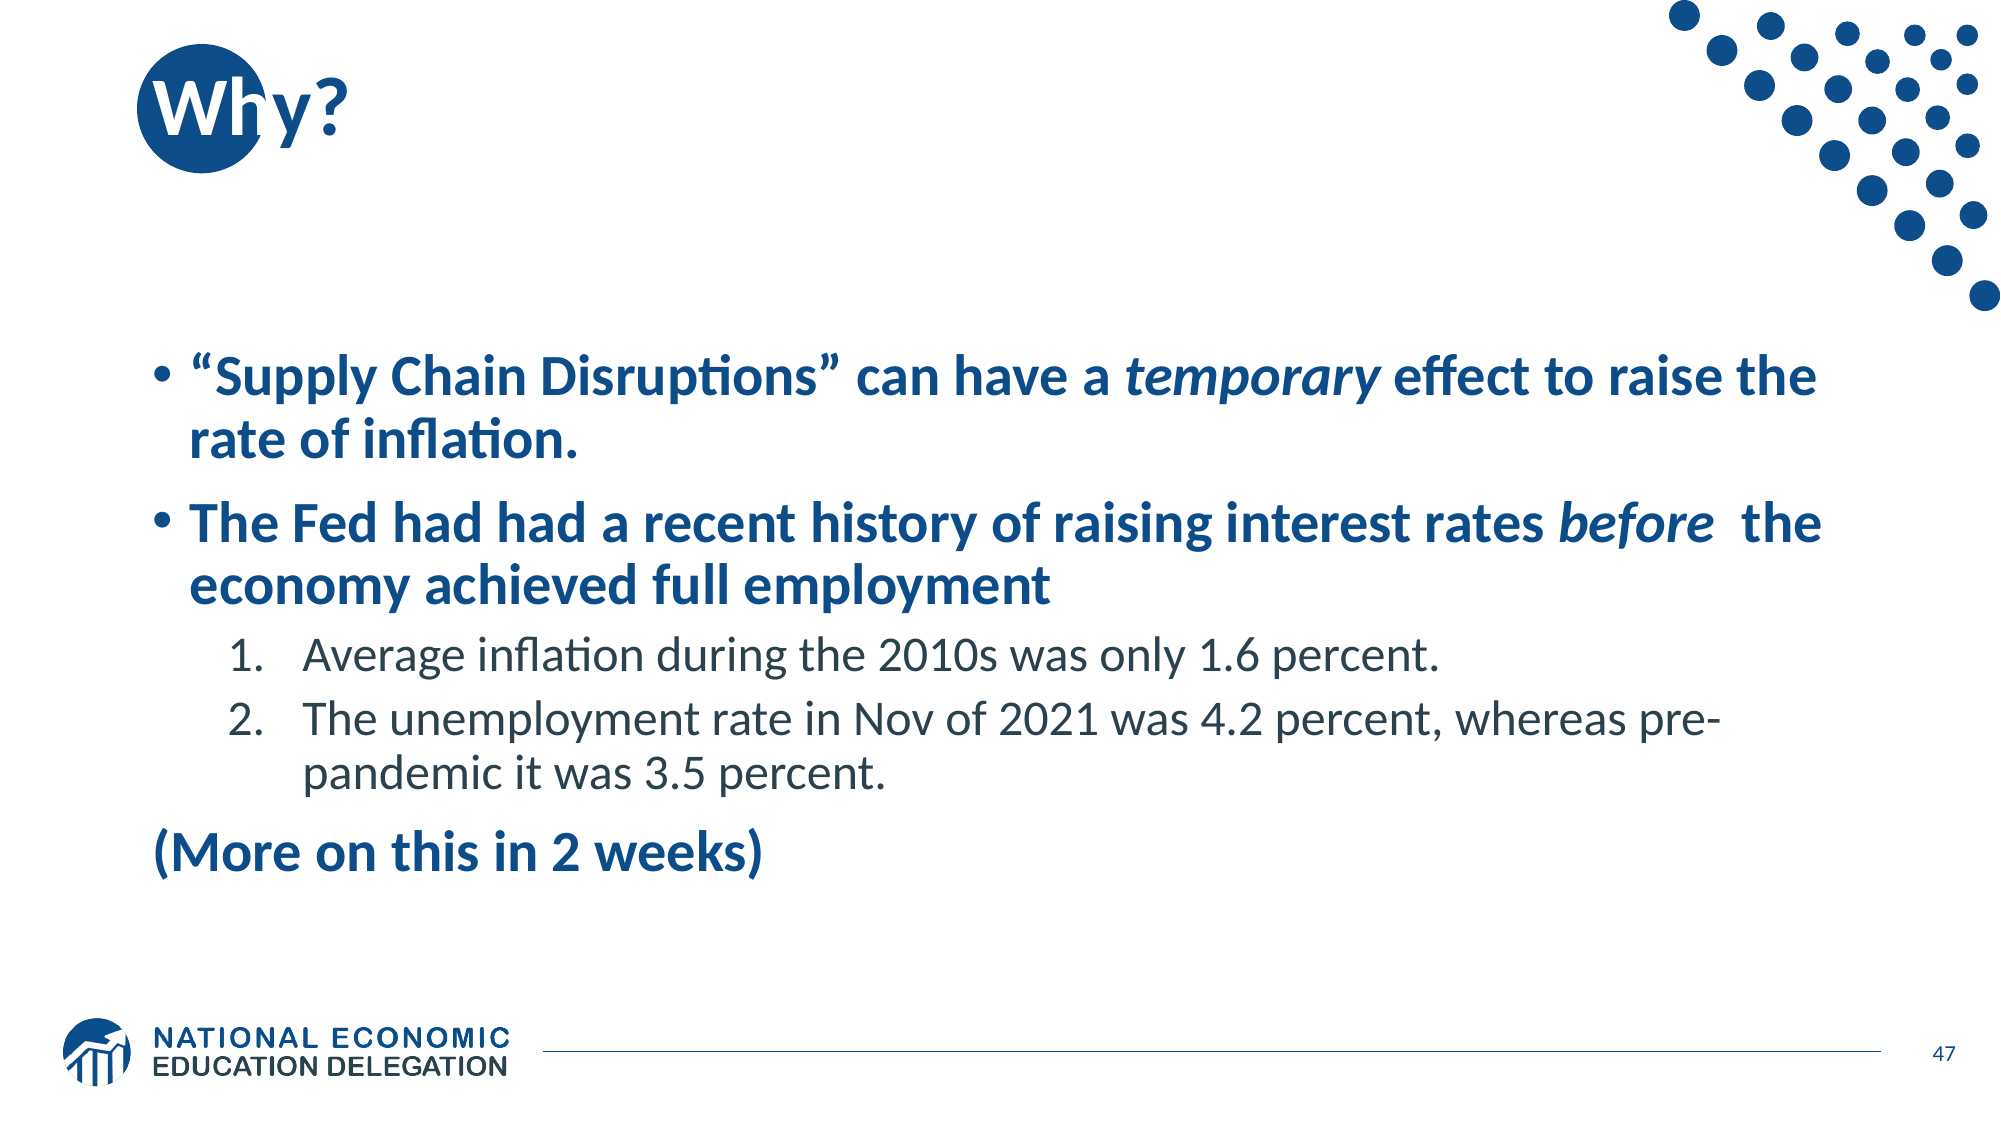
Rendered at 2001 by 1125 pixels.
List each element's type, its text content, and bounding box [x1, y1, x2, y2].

picture [55, 1013, 520, 1091]
title Why? [137, 0, 1863, 218]
list “Supply Chain Disruptions” can have a temporary effect to raise the rate of inflation. The Fed had had a recent history of raising interest rates before the economy achieved full employment Average inflation during the 2010s was only 1.6 percent. The unemployment rate in Nov of 2021 was 4.2 percent, whereas pre-pandemic it was 3.5 percent. (More on this in 2 weeks) [137, 257, 1863, 972]
slide_number 47 [1521, 1022, 1972, 1082]
